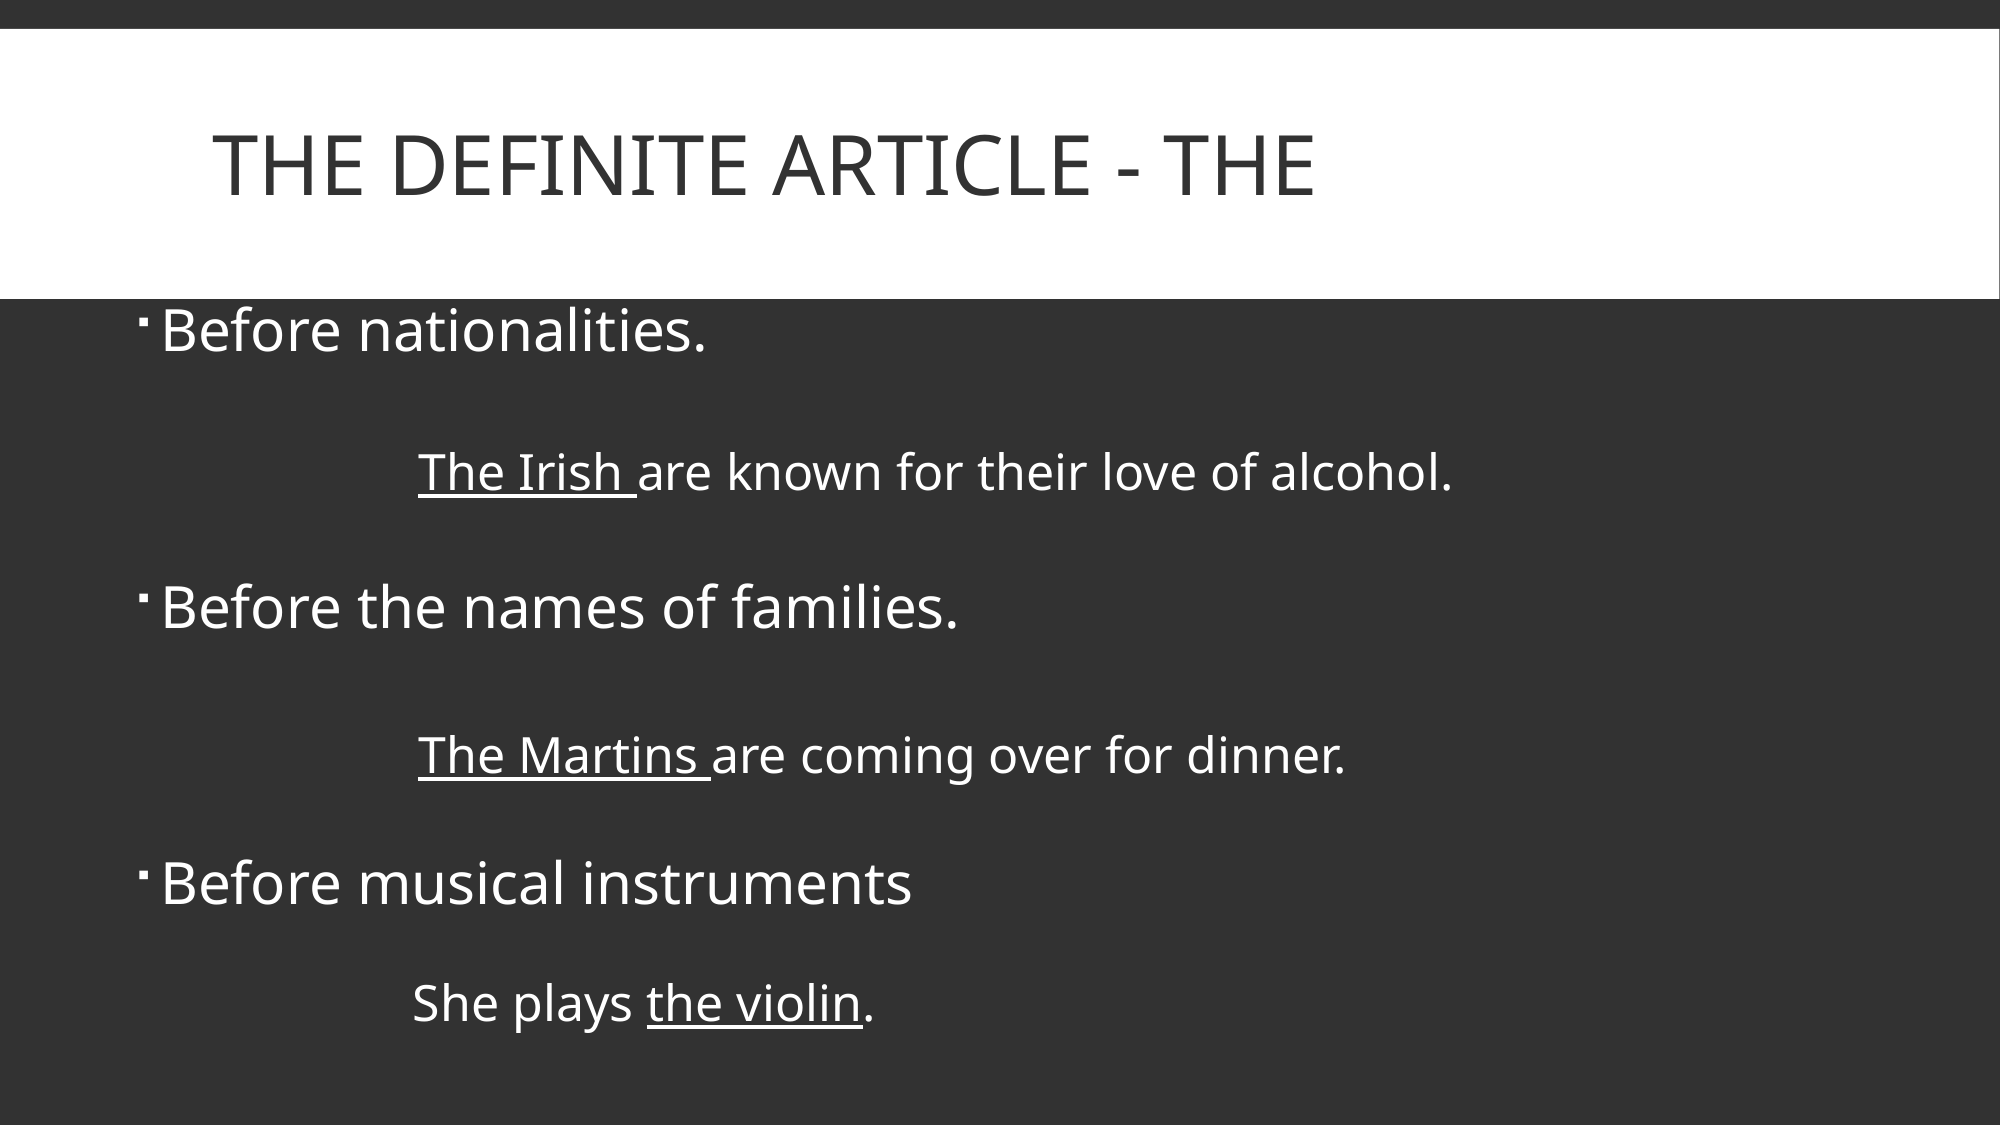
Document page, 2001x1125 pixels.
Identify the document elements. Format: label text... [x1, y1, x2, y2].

title The definite article - the [197, 46, 1803, 294]
text_box The Irish are known for their love of alcohol. [403, 403, 1597, 508]
list Before nationalities. Before the names of families. Before musical instruments [115, 294, 1803, 1079]
text_box She plays the violin. [397, 933, 1591, 1039]
text_box The Martins are coming over for dinner. [403, 686, 1597, 791]
